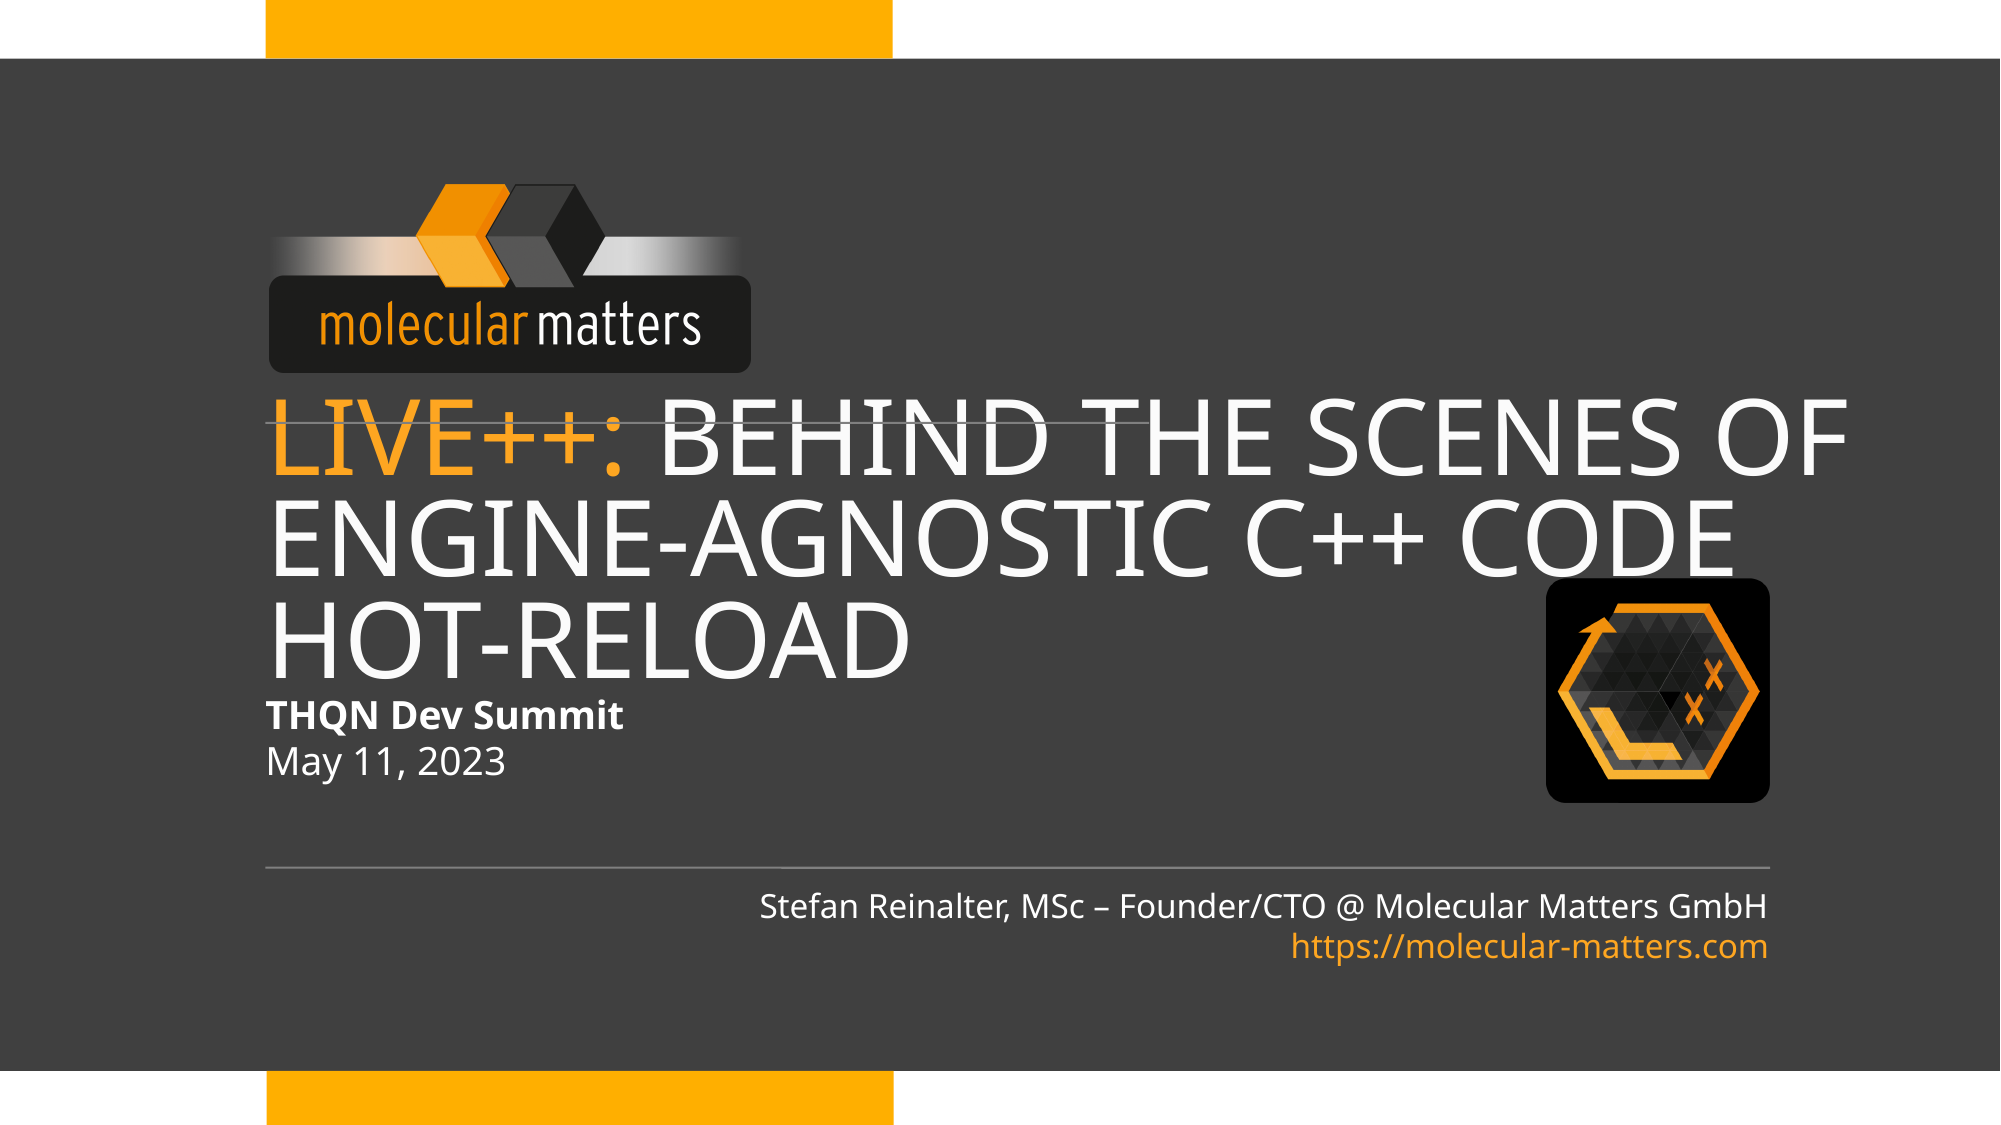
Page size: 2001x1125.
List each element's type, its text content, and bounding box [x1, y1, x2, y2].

text_box [266, 1070, 894, 1125]
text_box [265, 422, 1867, 820]
picture [1546, 578, 1770, 803]
text_box [265, 0, 893, 59]
text_box Stefan Reinalter, MSc – Founder/CTO @ Molecular Matters GmbH https://molecular-matters.com [669, 889, 1770, 961]
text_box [265, 184, 751, 374]
text_box [0, 58, 2000, 1071]
